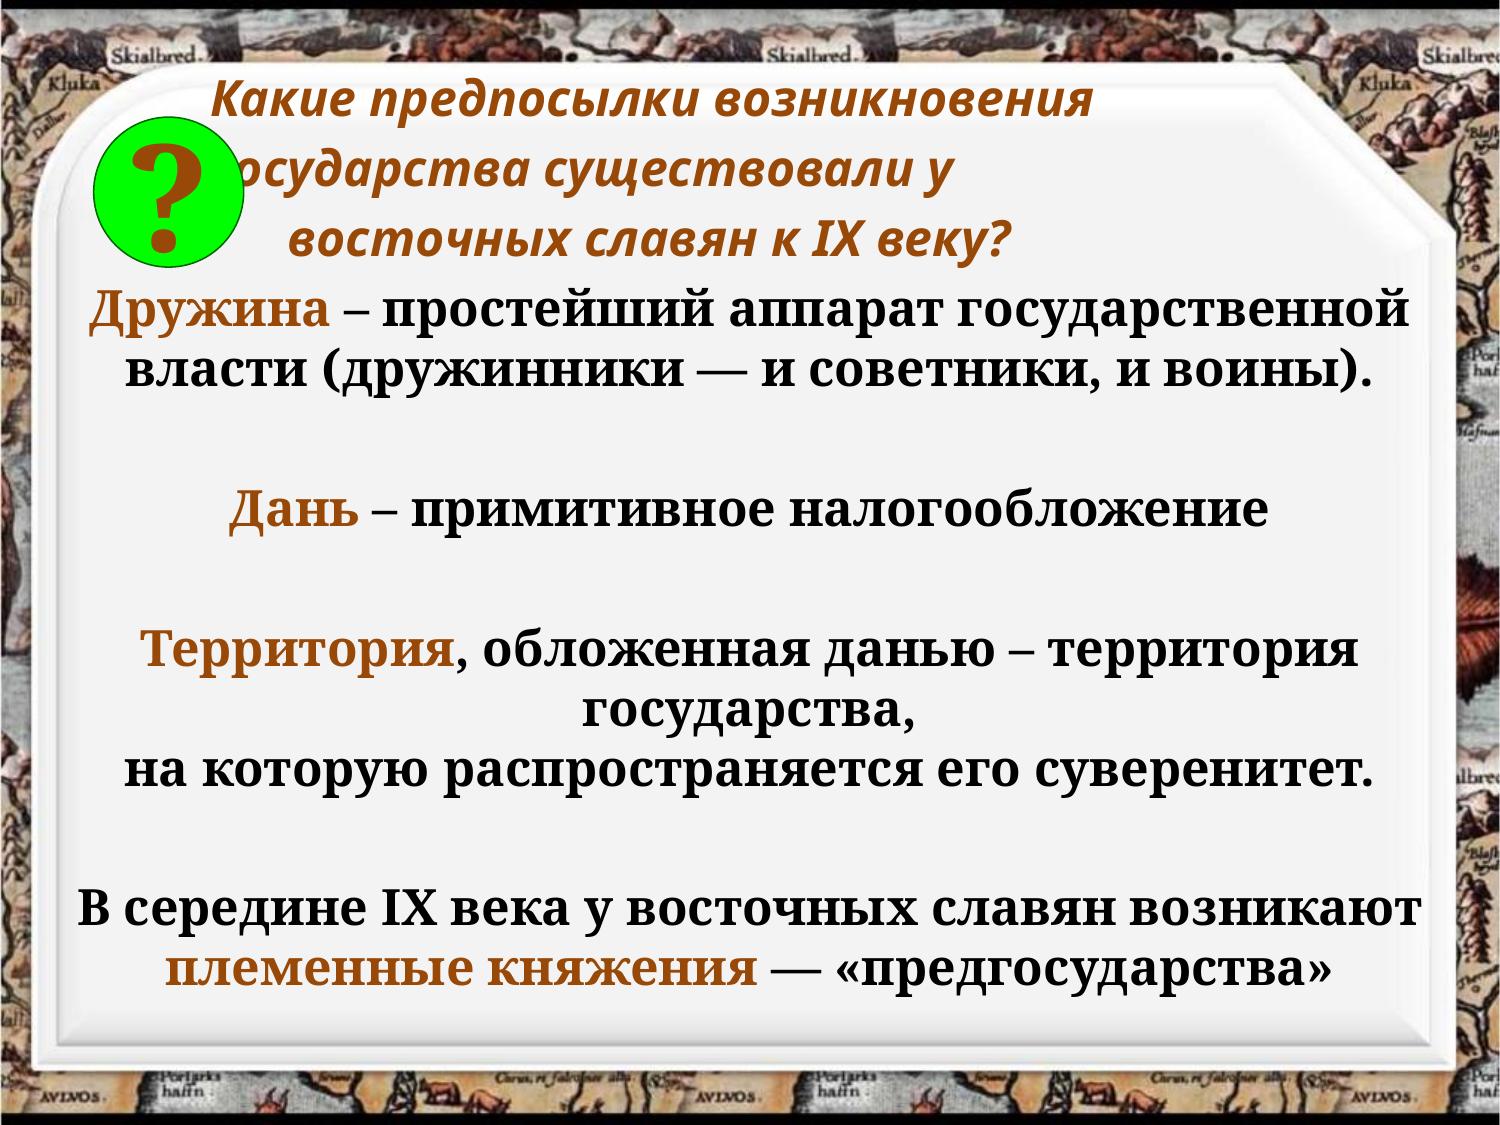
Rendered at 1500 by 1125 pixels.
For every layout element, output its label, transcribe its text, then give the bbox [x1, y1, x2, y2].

text_box ? [93, 117, 244, 268]
list Какие предпосылки возникновения государства существовали у восточных славян к IX веку? Дружина – простейший аппарат государственной власти (дружинники — и советники, и воины). Дань – примитивное налогообложение Территория, обложенная данью – территория государства, на которую распространяется его суверенитет. В середине IX века у восточных славян возникают племенные княжения — «предгосударства» [0, 58, 1500, 1125]
picture [0, 0, 1500, 58]
